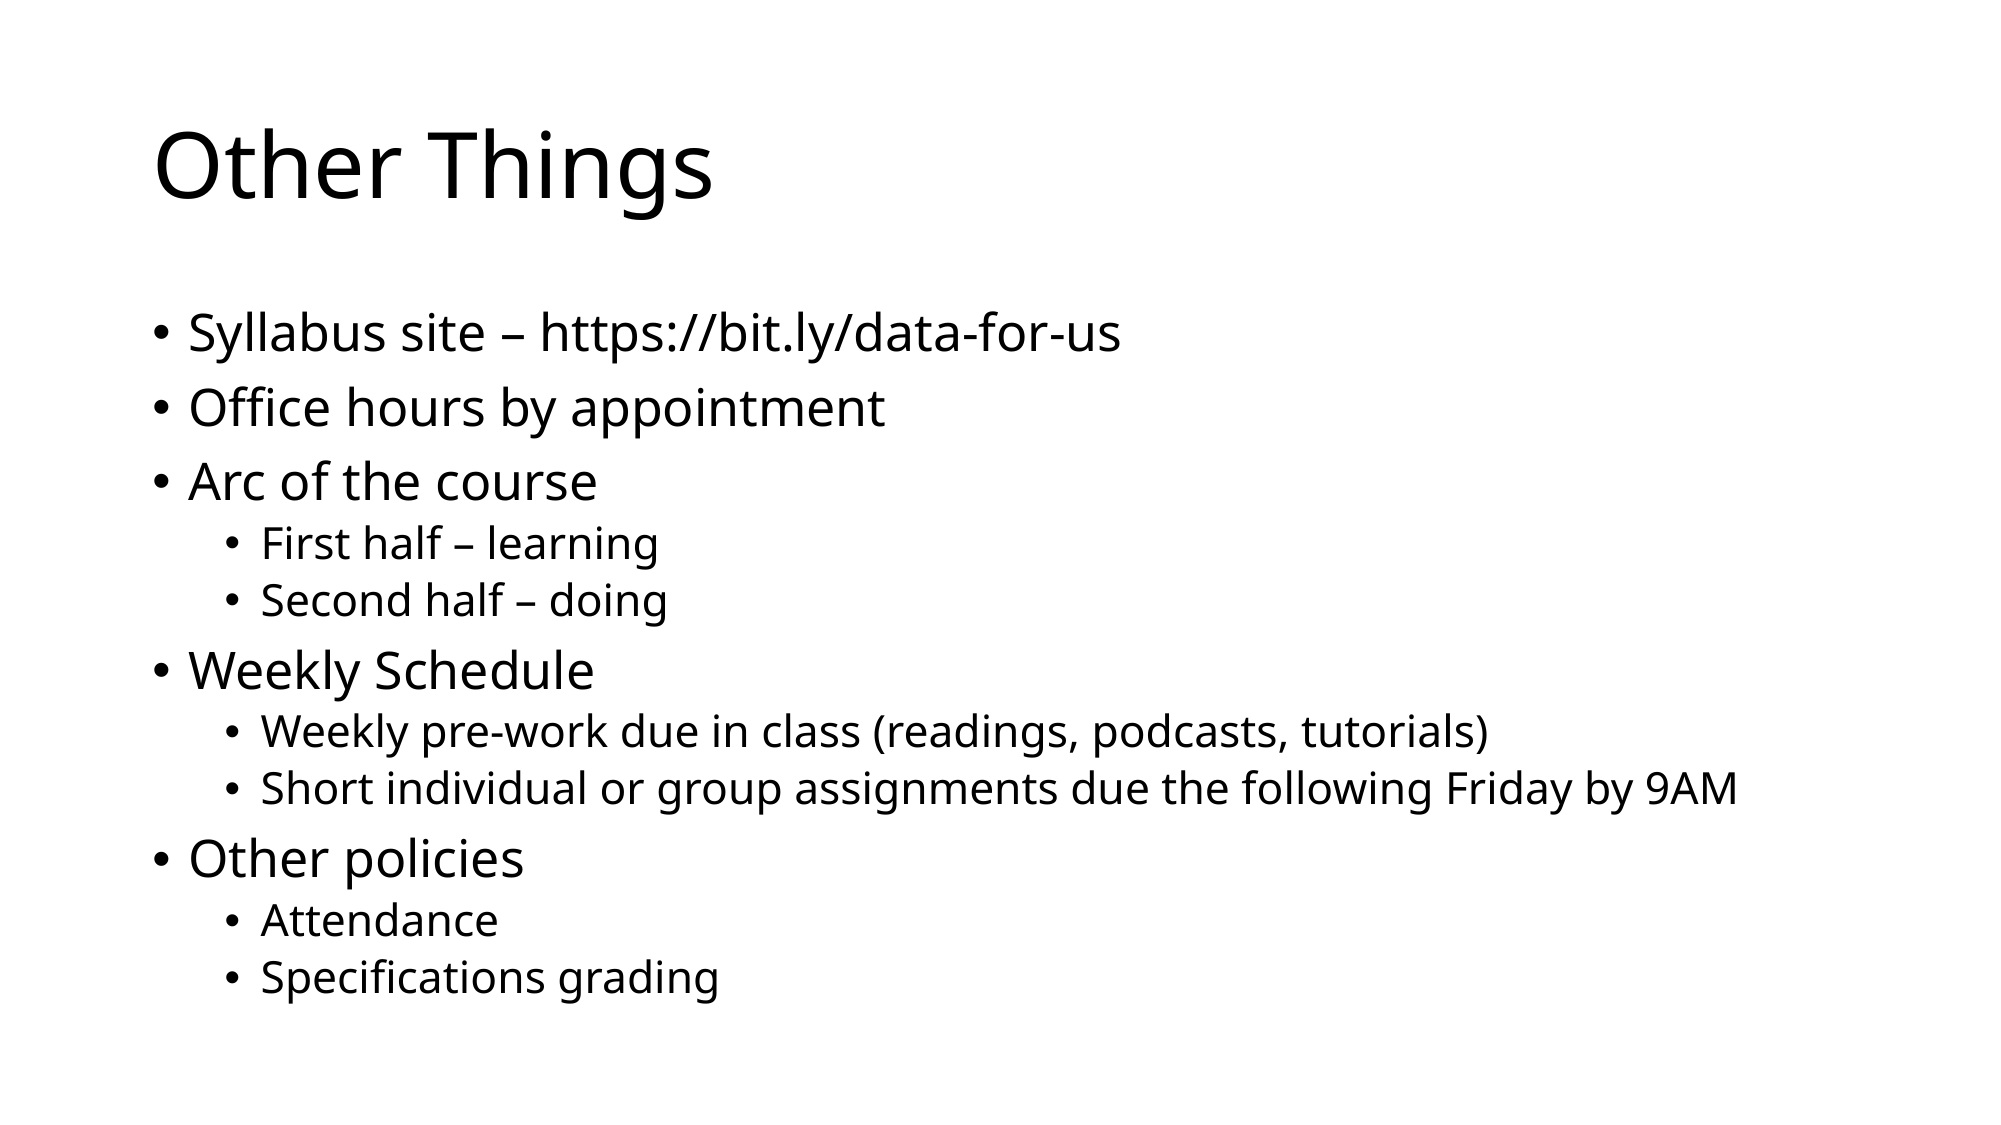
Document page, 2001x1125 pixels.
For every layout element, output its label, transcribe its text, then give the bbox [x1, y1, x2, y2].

title Other Things [137, 59, 1863, 278]
list Syllabus site – https://bit.ly/data-for-us Office hours by appointment Arc of the course First half – learning Second half – doing Weekly Schedule Weekly pre-work due in class (readings, podcasts, tutorials) Short individual or group assignments due the following Friday by 9AM Other policies Attendance Specifications grading [137, 299, 1863, 1014]
